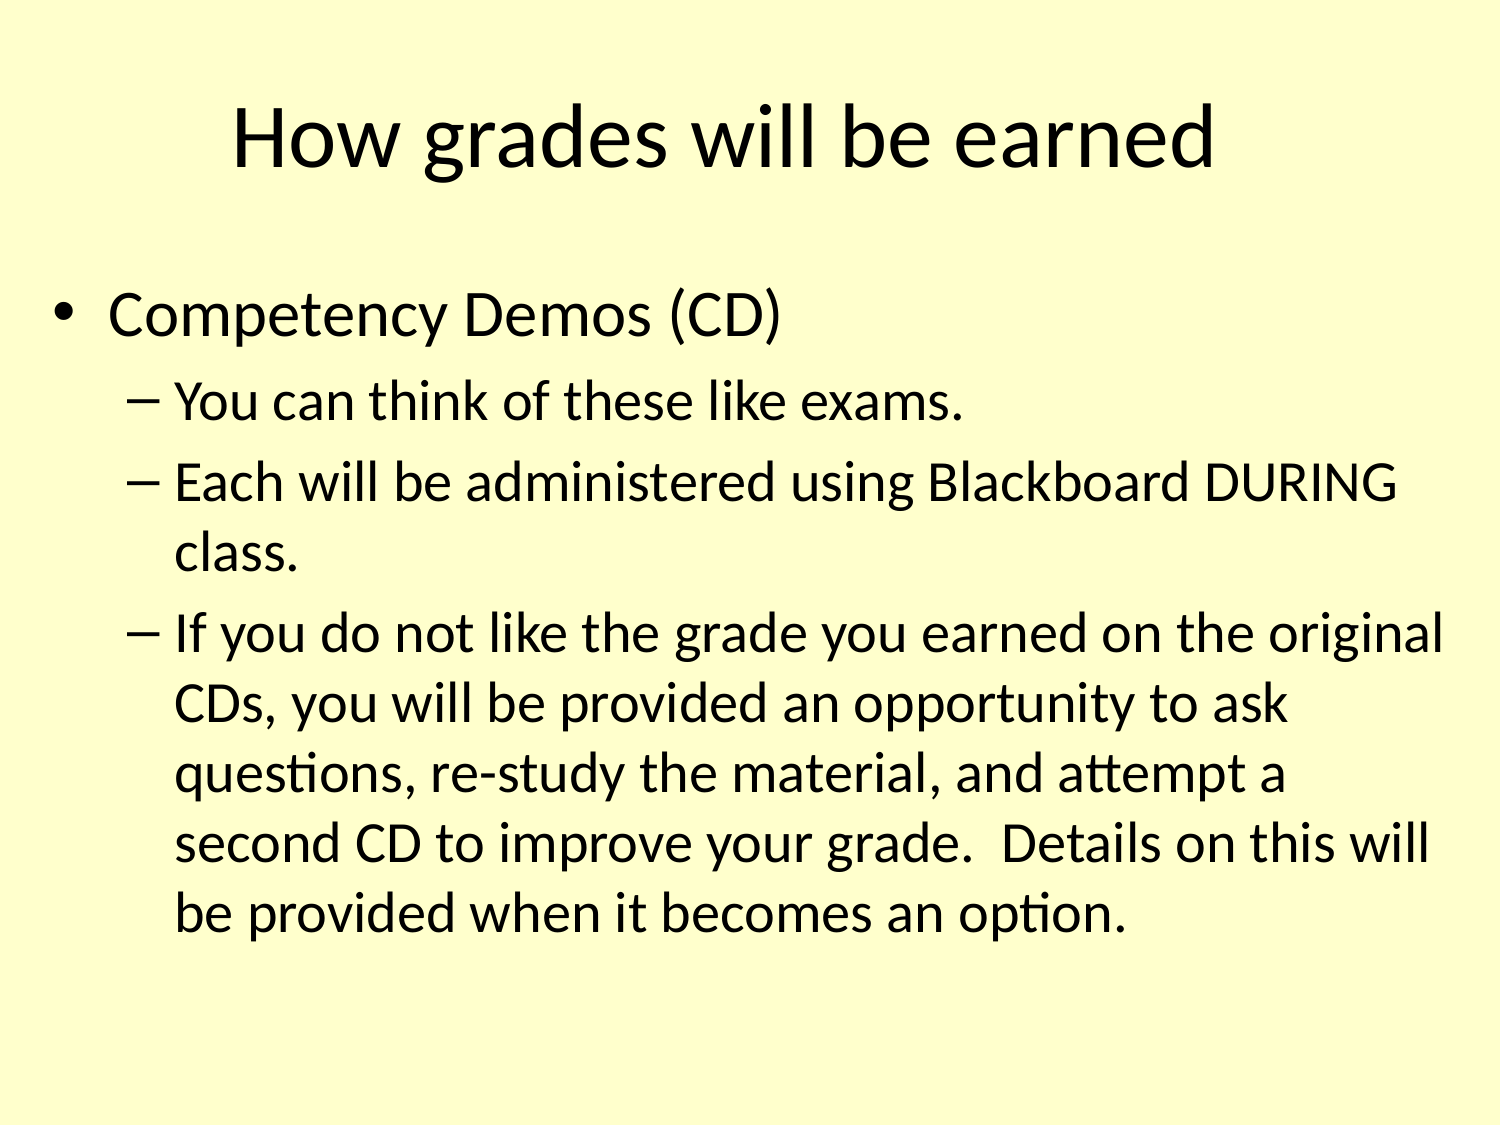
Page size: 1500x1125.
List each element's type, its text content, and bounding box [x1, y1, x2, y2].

list Competency Demos (CD) You can think of these like exams. Each will be administered using Blackboard DURING class. If you do not like the grade you earned on the original CDs, you will be provided an opportunity to ask questions, re-study the material, and attempt a second CD to improve your grade. Details on this will be provided when it becomes an option. [37, 262, 1475, 1025]
title How grades will be earned [0, 37, 1450, 225]
